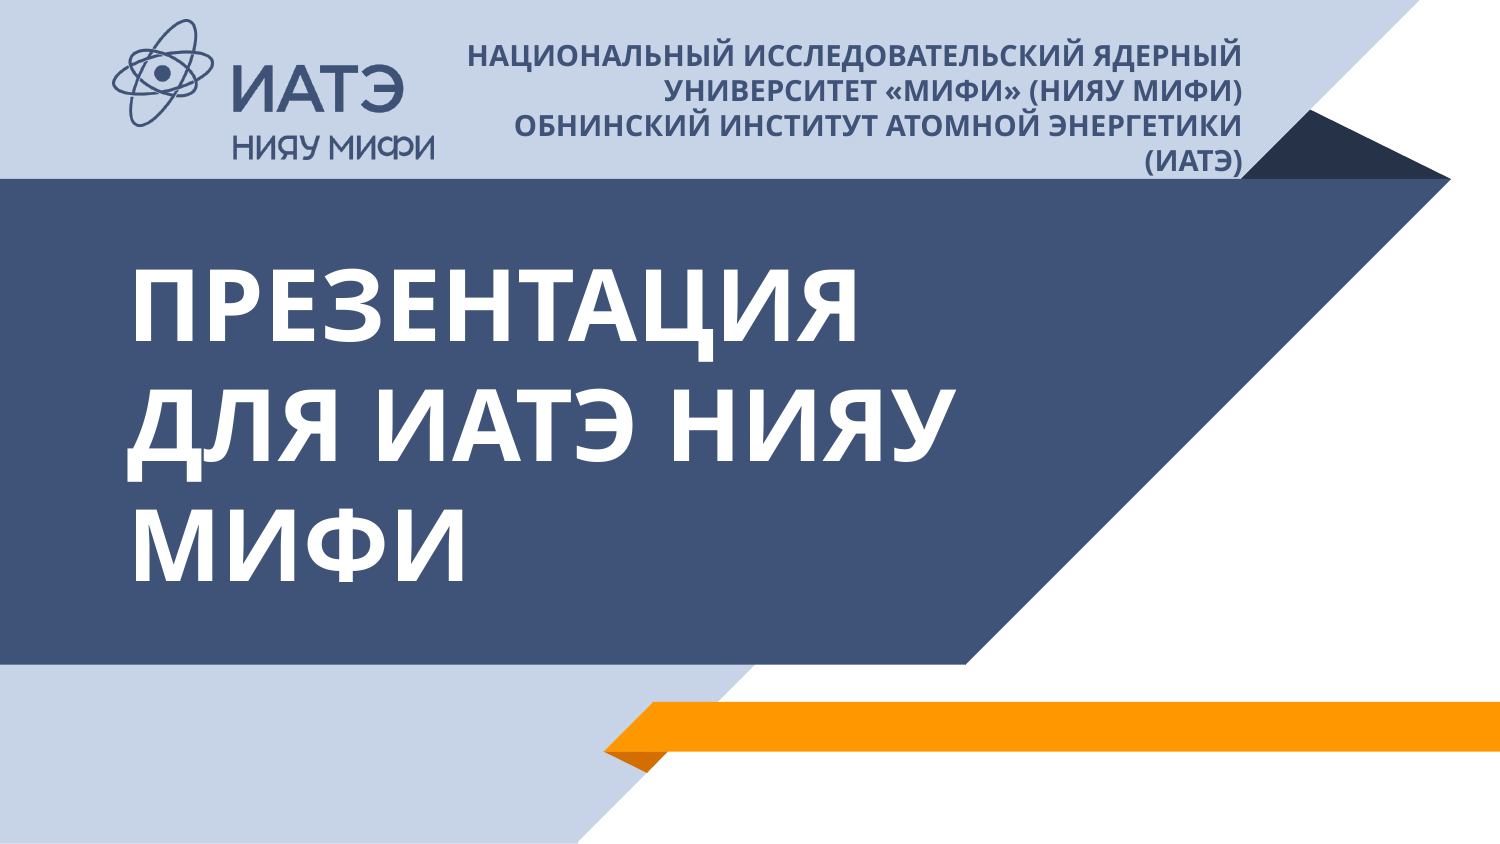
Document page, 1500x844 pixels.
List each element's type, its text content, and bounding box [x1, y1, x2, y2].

picture [112, 19, 434, 160]
title ПРЕЗЕНТАЦИЯ ДЛЯ ИАТЭ НИЯУ МИФИ [112, 178, 994, 665]
